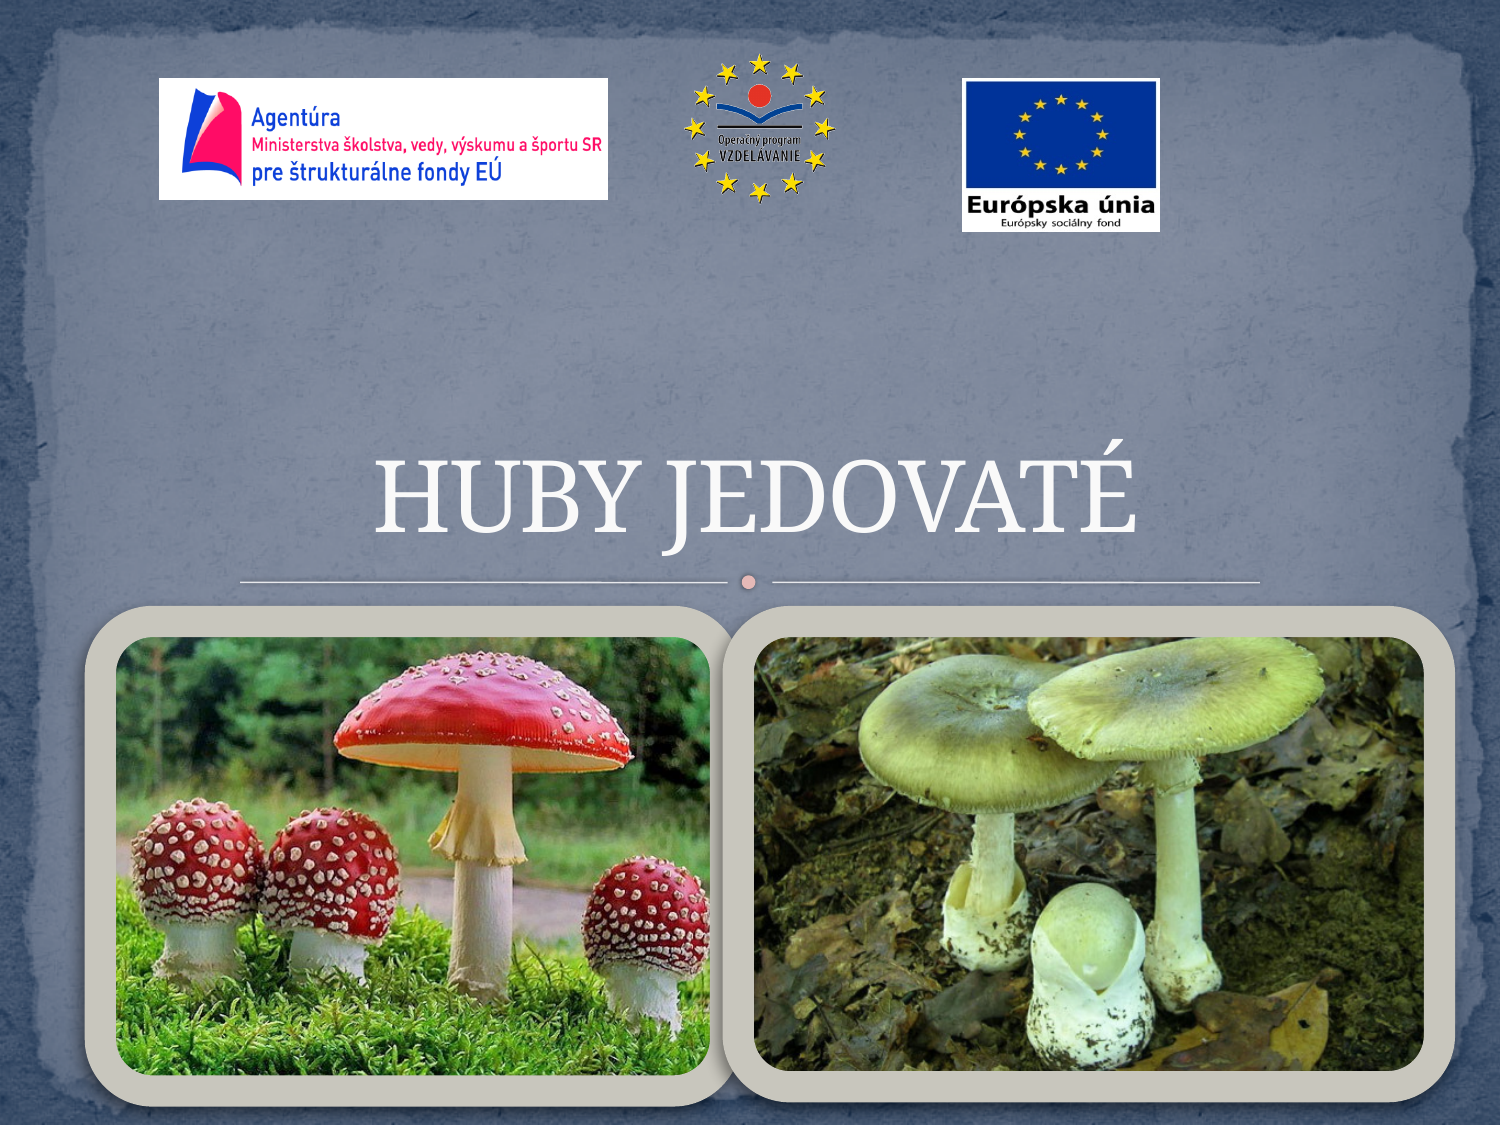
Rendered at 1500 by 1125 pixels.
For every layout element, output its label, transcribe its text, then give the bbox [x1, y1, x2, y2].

text_box [25, 0, 904, 344]
picture [962, 78, 1160, 232]
picture [739, 623, 1440, 1087]
picture [669, 44, 849, 222]
title HUBY JEDOVATÉ [74, 235, 1438, 561]
picture [162, 80, 606, 198]
picture [101, 623, 726, 1091]
